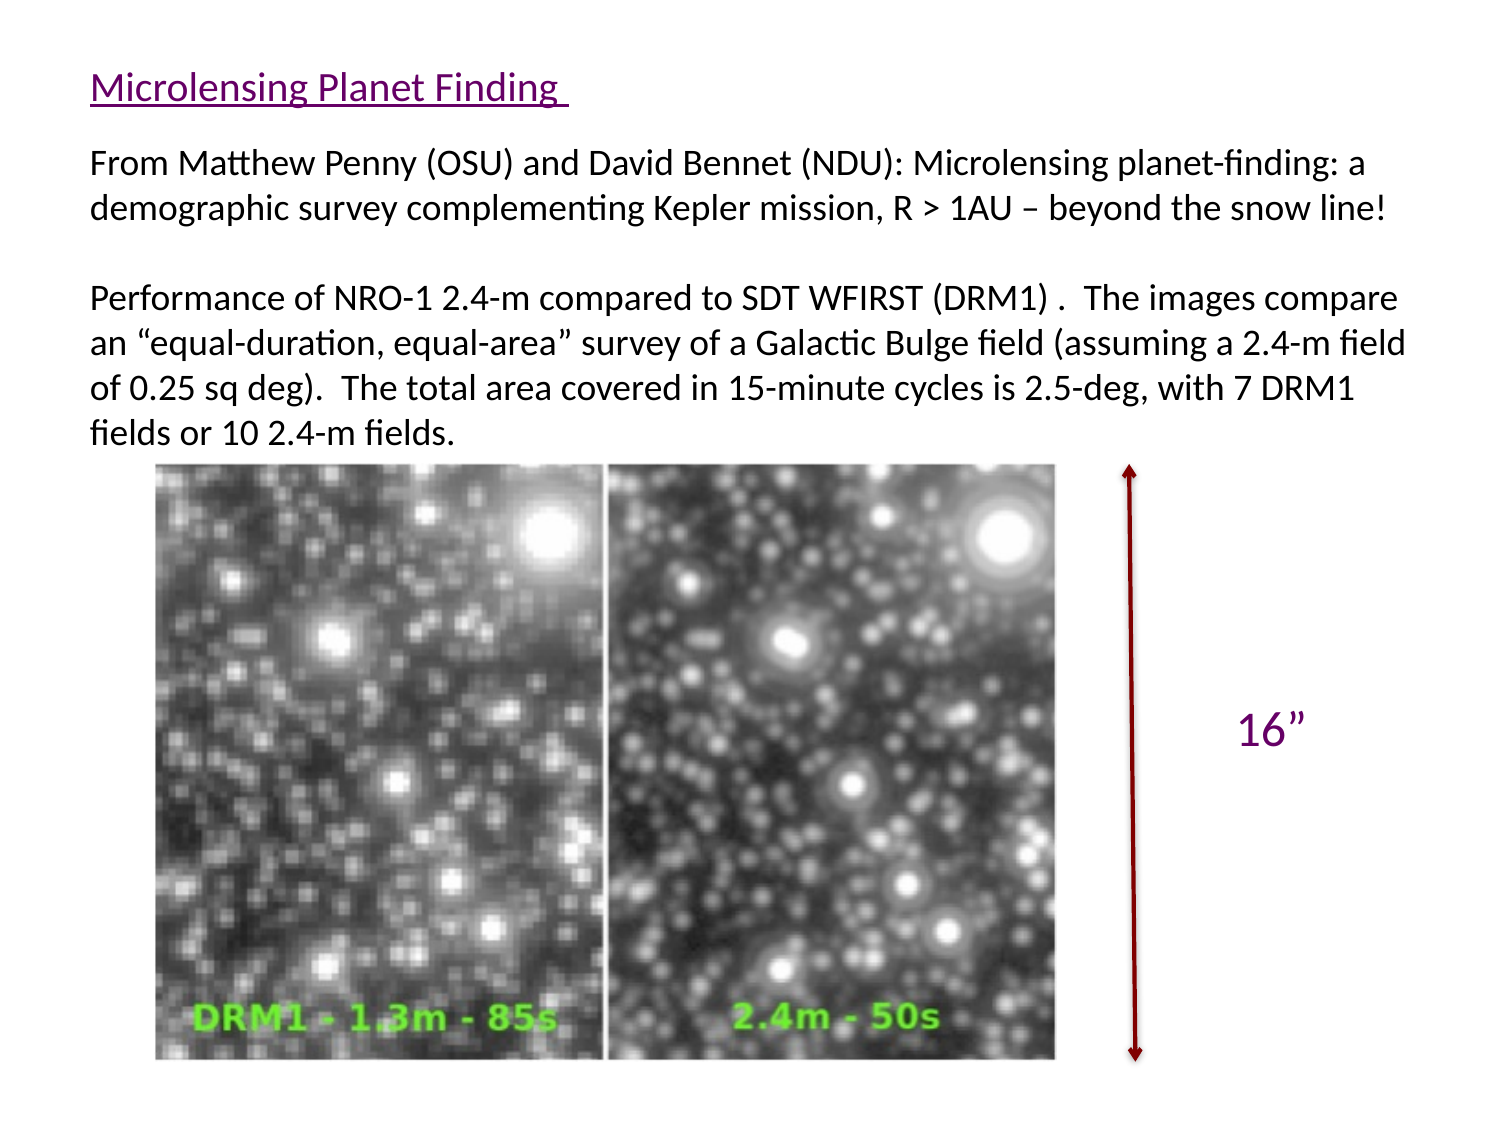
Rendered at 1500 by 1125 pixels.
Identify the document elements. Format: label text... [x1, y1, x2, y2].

text_box From Matthew Penny (OSU) and David Bennet (NDU): Microlensing planet-finding: a demographic survey complementing Kepler mission, R > 1AU – beyond the snow line! Performance of NRO-1 2.4-m compared to SDT WFIRST (DRM1) . The images compare an “equal-duration, equal-area” survey of a Galactic Bulge field (assuming a 2.4-m field of 0.25 sq deg). The total area covered in 15-minute cycles is 2.5-deg, with 7 DRM1 fields or 10 2.4-m fields. [74, 130, 1442, 461]
picture [153, 463, 1057, 1062]
text_box Microlensing Planet Finding [75, 52, 788, 117]
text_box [1061, 759, 1432, 767]
text_box 16” [1220, 689, 1367, 758]
